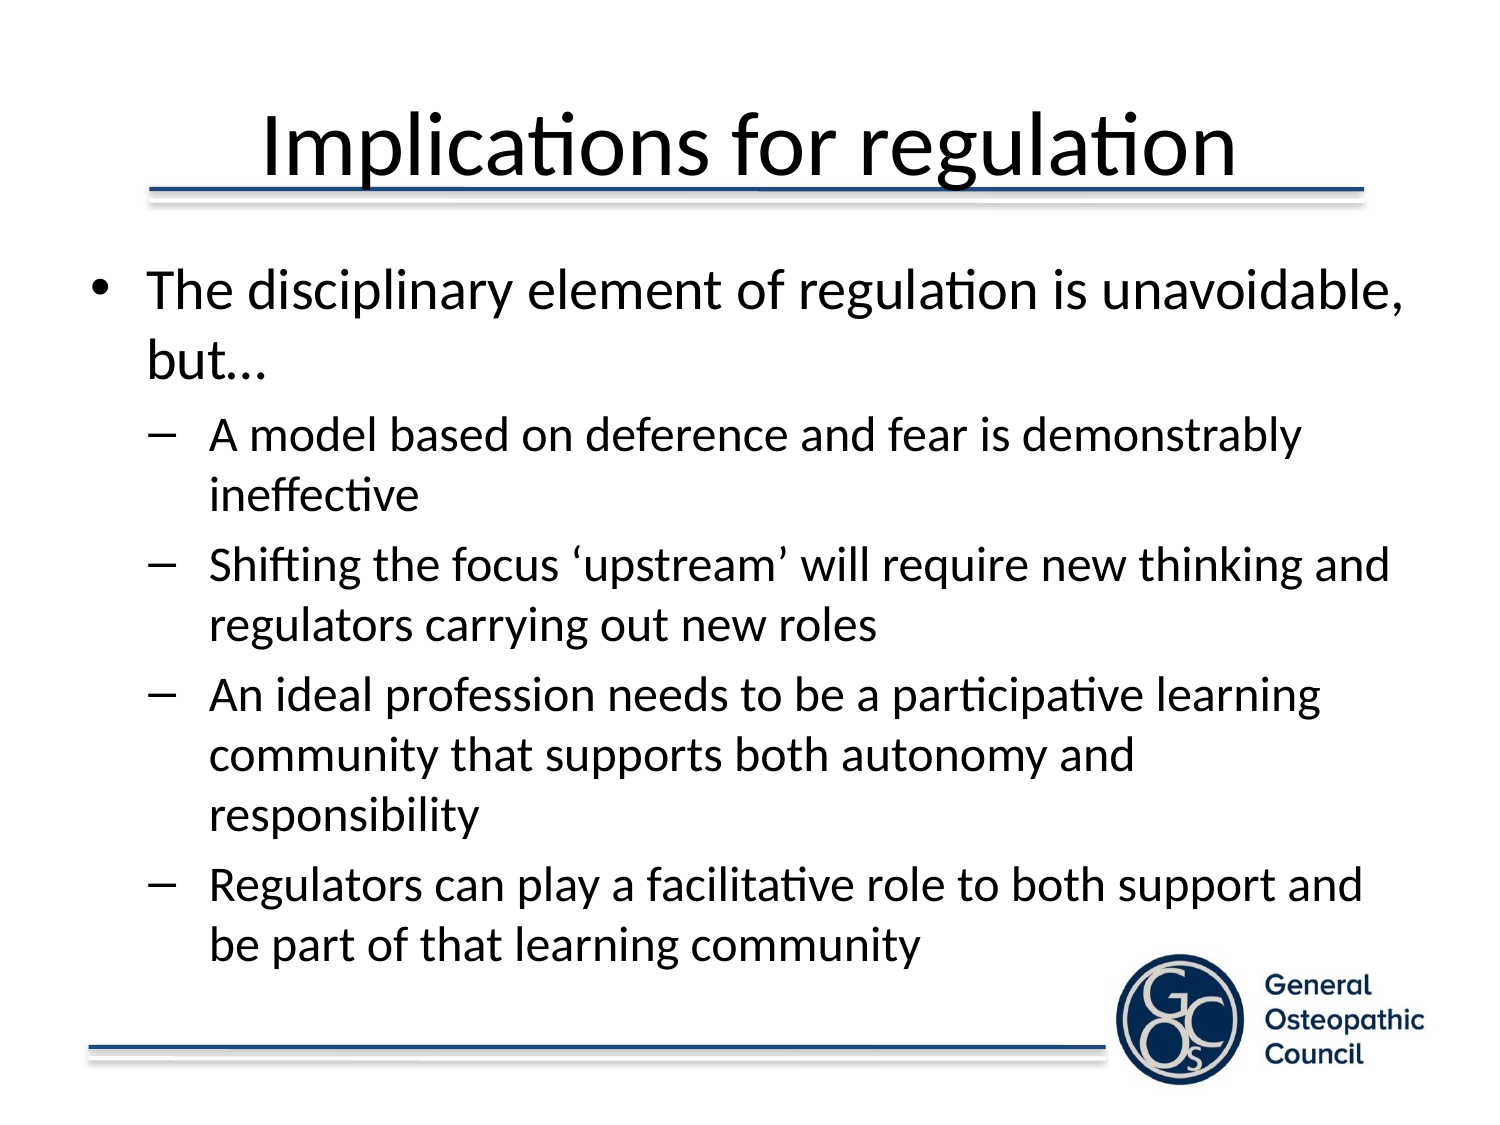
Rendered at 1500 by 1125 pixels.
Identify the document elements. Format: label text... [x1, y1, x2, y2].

list The disciplinary element of regulation is unavoidable, but… A model based on deference and fear is demonstrably ineffective Shifting the focus ‘upstream’ will require new thinking and regulators carrying out new roles An ideal profession needs to be a participative learning community that supports both autonomy and responsibility Regulators can play a facilitative role to both support and be part of that learning community [75, 243, 1425, 986]
picture [1109, 949, 1430, 1090]
title Implications for regulation [75, 45, 1425, 233]
